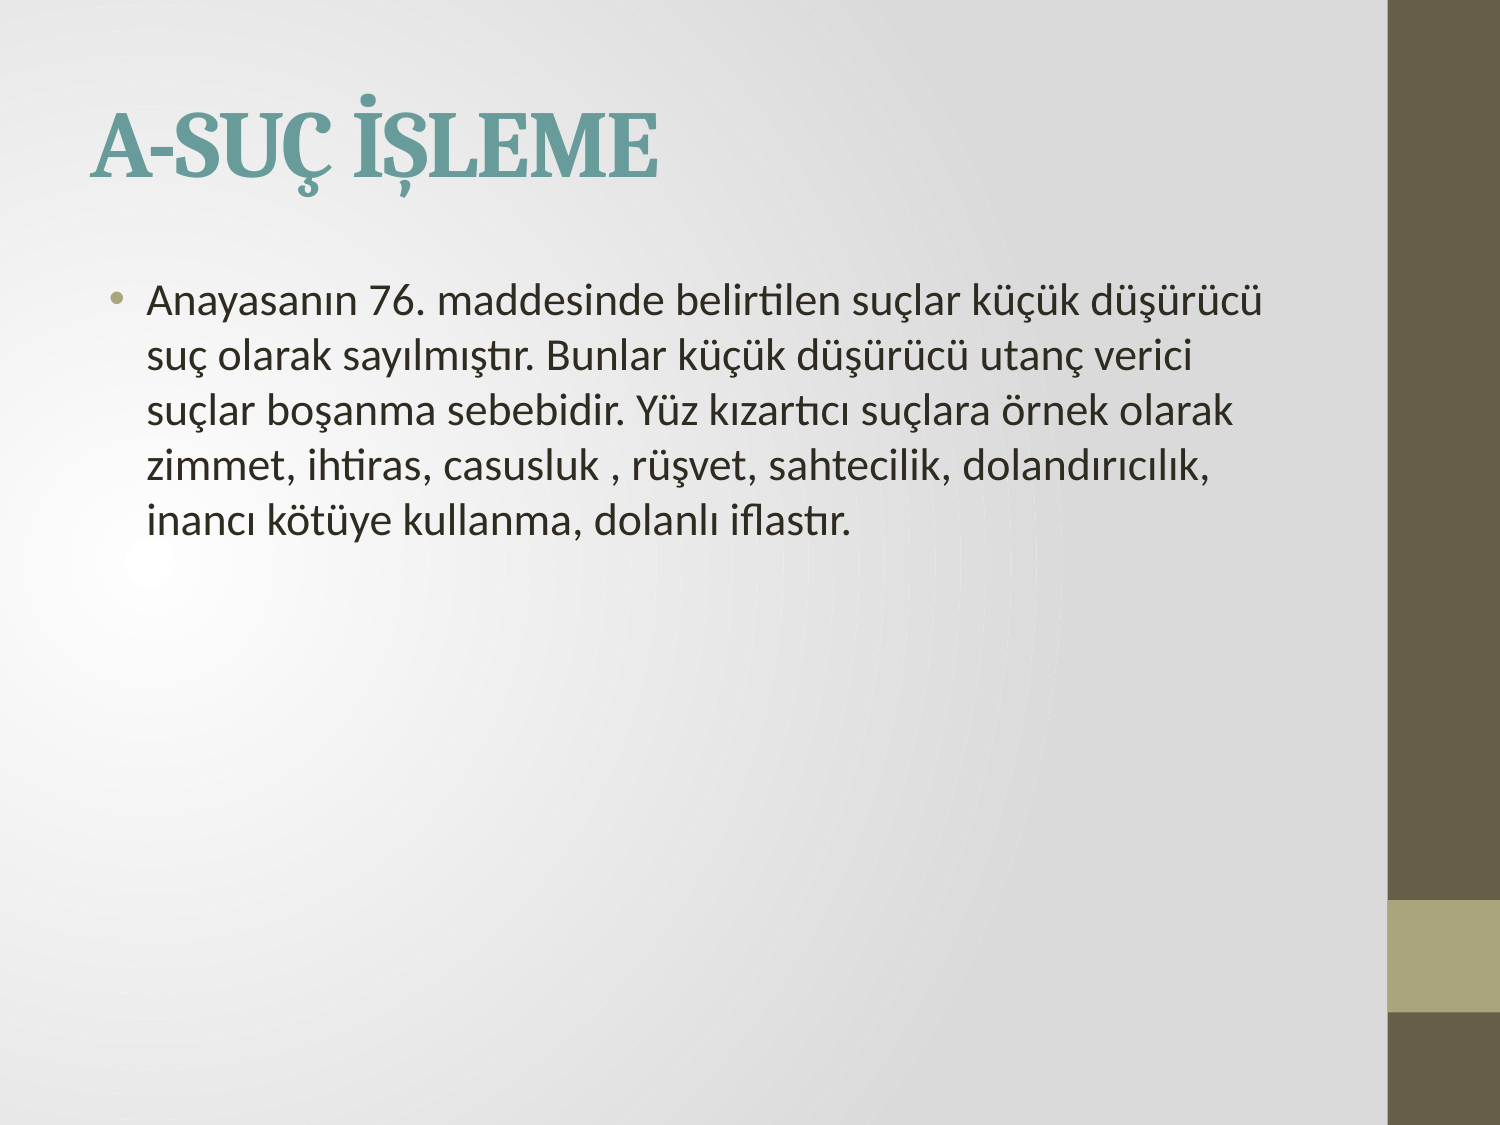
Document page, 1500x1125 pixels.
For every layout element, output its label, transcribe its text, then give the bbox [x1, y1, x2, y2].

list Anayasanın 76. maddesinde belirtilen suçlar küçük düşürücü suç olarak sayılmıştır. Bunlar küçük düşürücü utanç verici suçlar boşanma sebebidir. Yüz kızartıcı suçlara örnek olarak zimmet, ihtiras, casusluk , rüşvet, sahtecilik, dolandırıcılık, inancı kötüye kullanma, dolanlı iflastır. [75, 262, 1325, 1050]
title A-SUÇ İŞLEME [75, 45, 1325, 233]
